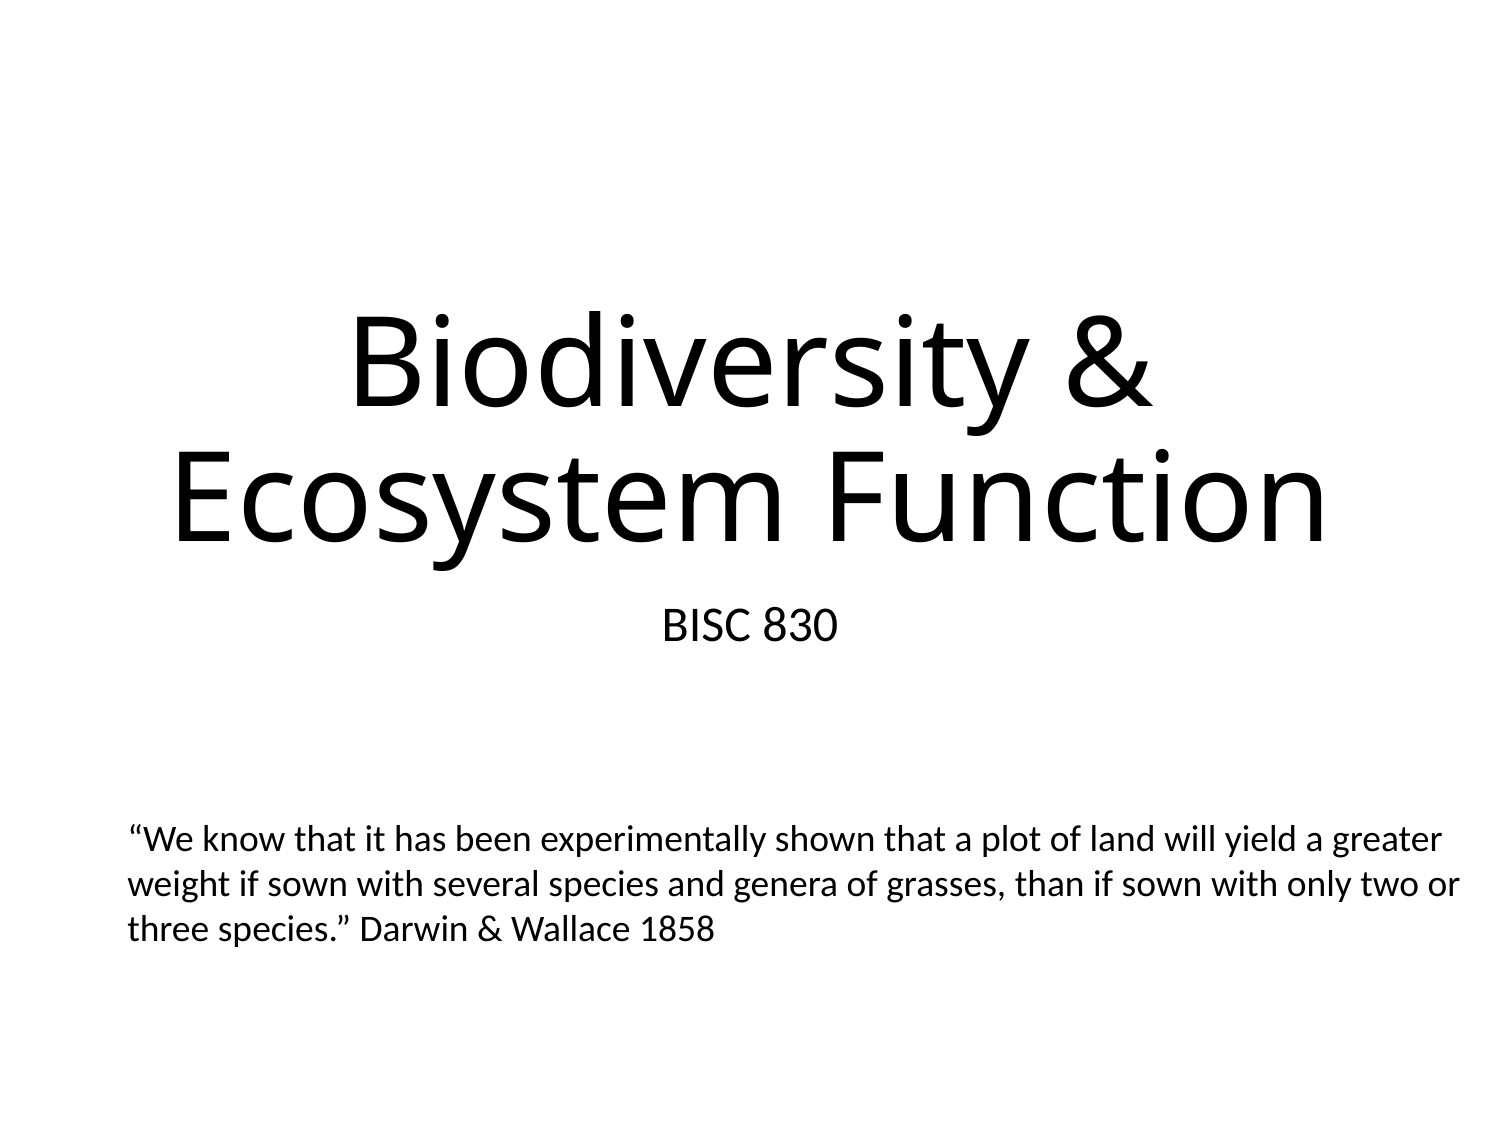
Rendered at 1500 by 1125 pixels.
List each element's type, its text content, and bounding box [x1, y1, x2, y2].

title Biodiversity & Ecosystem Function [112, 184, 1388, 576]
text_box “We know that it has been experimentally shown that a plot of land will yield a greater weight if sown with several species and genera of grasses, than if sown with only two or three species.” Darwin & Wallace 1858 [112, 806, 1500, 957]
subtitle BISC 830 [187, 590, 1313, 806]
